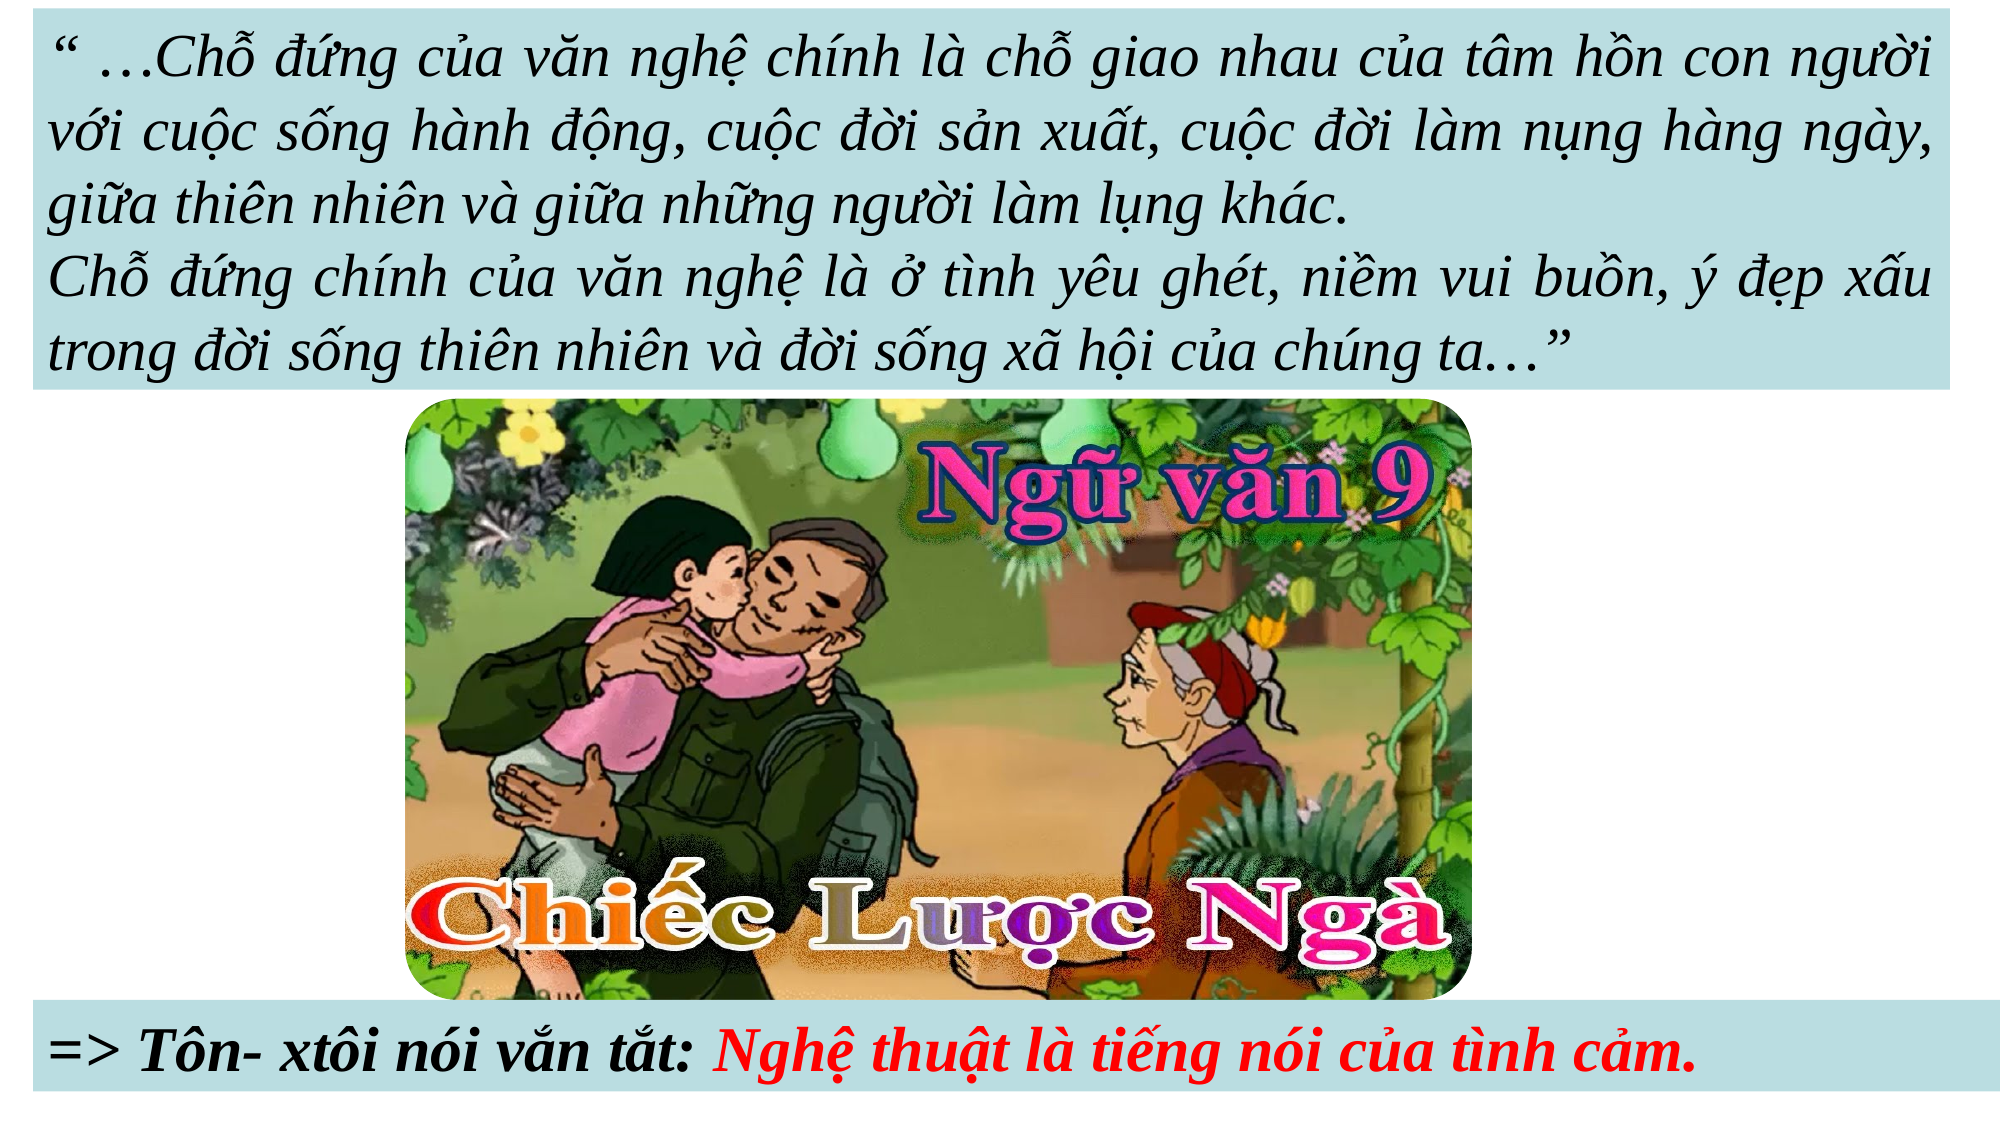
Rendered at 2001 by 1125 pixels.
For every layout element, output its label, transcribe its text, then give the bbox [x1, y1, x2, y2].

picture [404, 398, 1473, 1001]
text_box => Tôn- xtôi nói vắn tắt: Nghệ thuật là tiếng nói của tình cảm. [33, 999, 2000, 1092]
text_box “ …Chỗ đứng của văn nghệ chính là chỗ giao nhau của tâm hồn con người với cuộc sống hành động, cuộc đời sản xuất, cuộc đời làm nụng hàng ngày, giữa thiên nhiên và giữa những người làm lụng khác. Chỗ đứng chính của văn nghệ là ở tình yêu ghét, niềm vui buồn, ý đẹp xấu trong đời sống thiên nhiên và đời sống xã hội của chúng ta…” [33, 8, 1950, 390]
